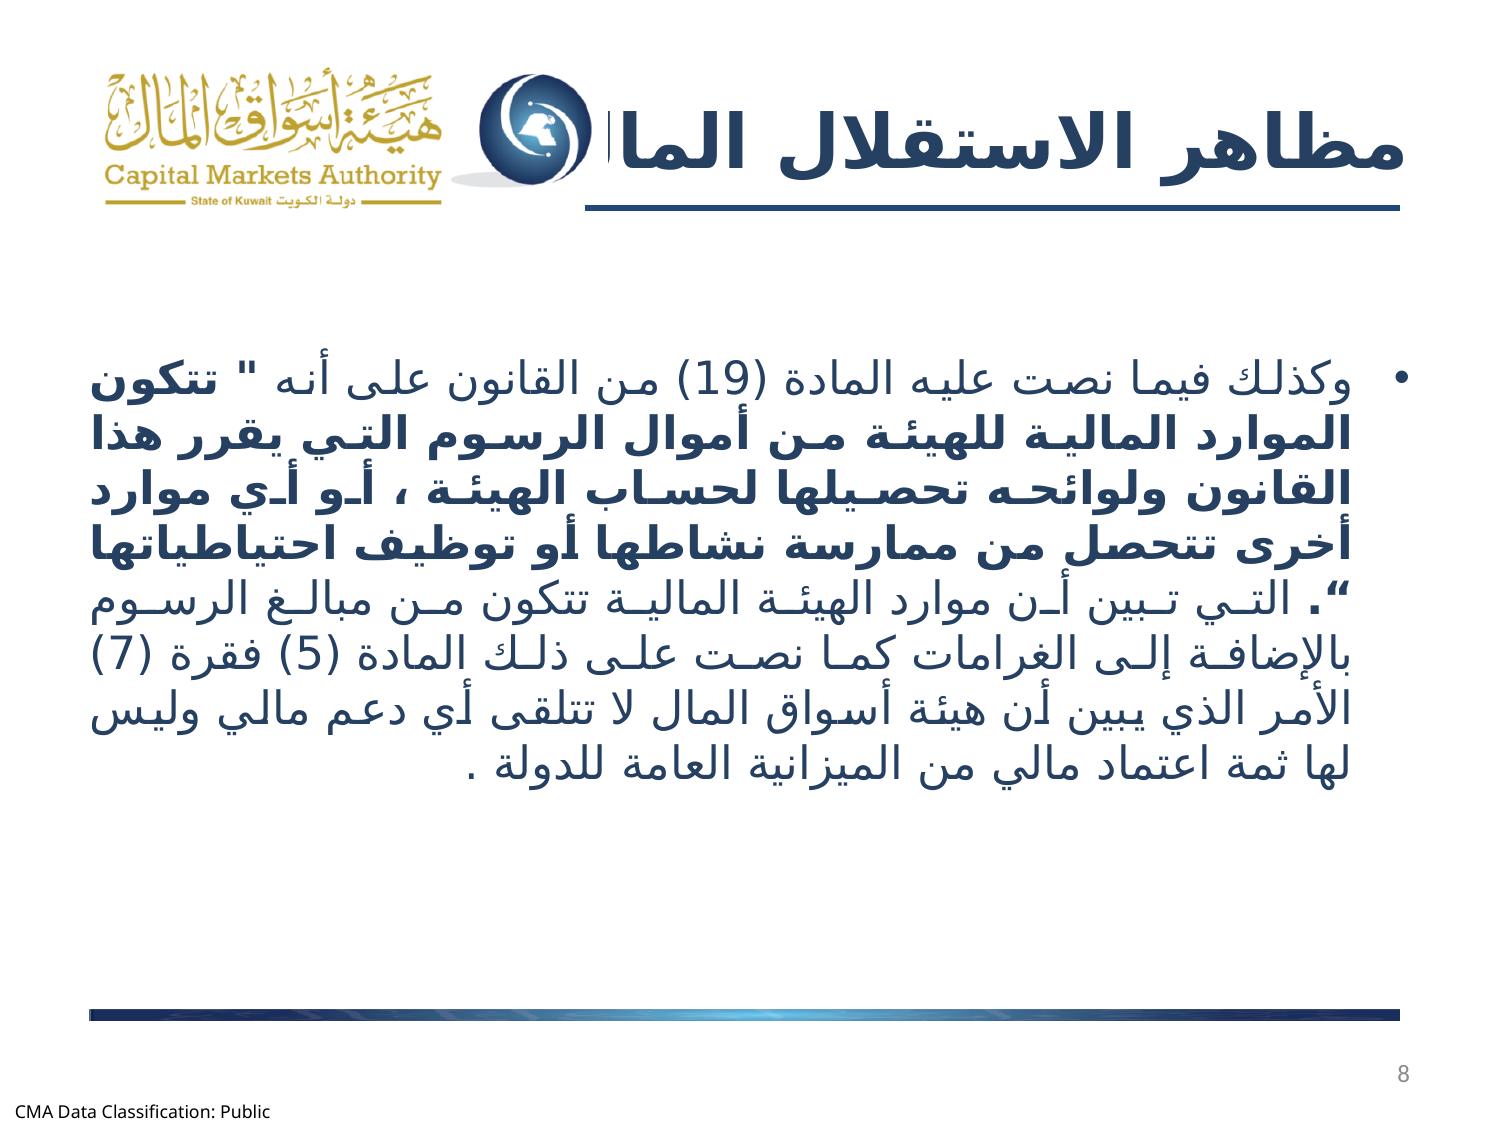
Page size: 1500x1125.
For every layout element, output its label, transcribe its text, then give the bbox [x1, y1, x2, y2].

picture [87, 62, 608, 213]
list وكذلك فيما نصت عليه المادة (19) من القانون على أنه " تتكون الموارد المالية للهيئة من أموال الرسوم التي يقرر هذا القانون ولوائحه تحصيلها لحساب الهيئة ، أو أي موارد أخرى تتحصل من ممارسة نشاطها أو توظيف احتياطياتها “. التي تبين أن موارد الهيئة المالية تتكون من مبالغ الرسوم بالإضافة إلى الغرامات كما نصت على ذلك المادة (5) فقرة (7) الأمر الذي يبين أن هيئة أسواق المال لا تتلقى أي دعم مالي وليس لها ثمة اعتماد مالي من الميزانية العامة للدولة . [75, 262, 1425, 1005]
picture [87, 1009, 1401, 1021]
title مظاهر الاستقلال المالي [460, 45, 1425, 233]
slide_number 8 [1074, 1042, 1425, 1103]
